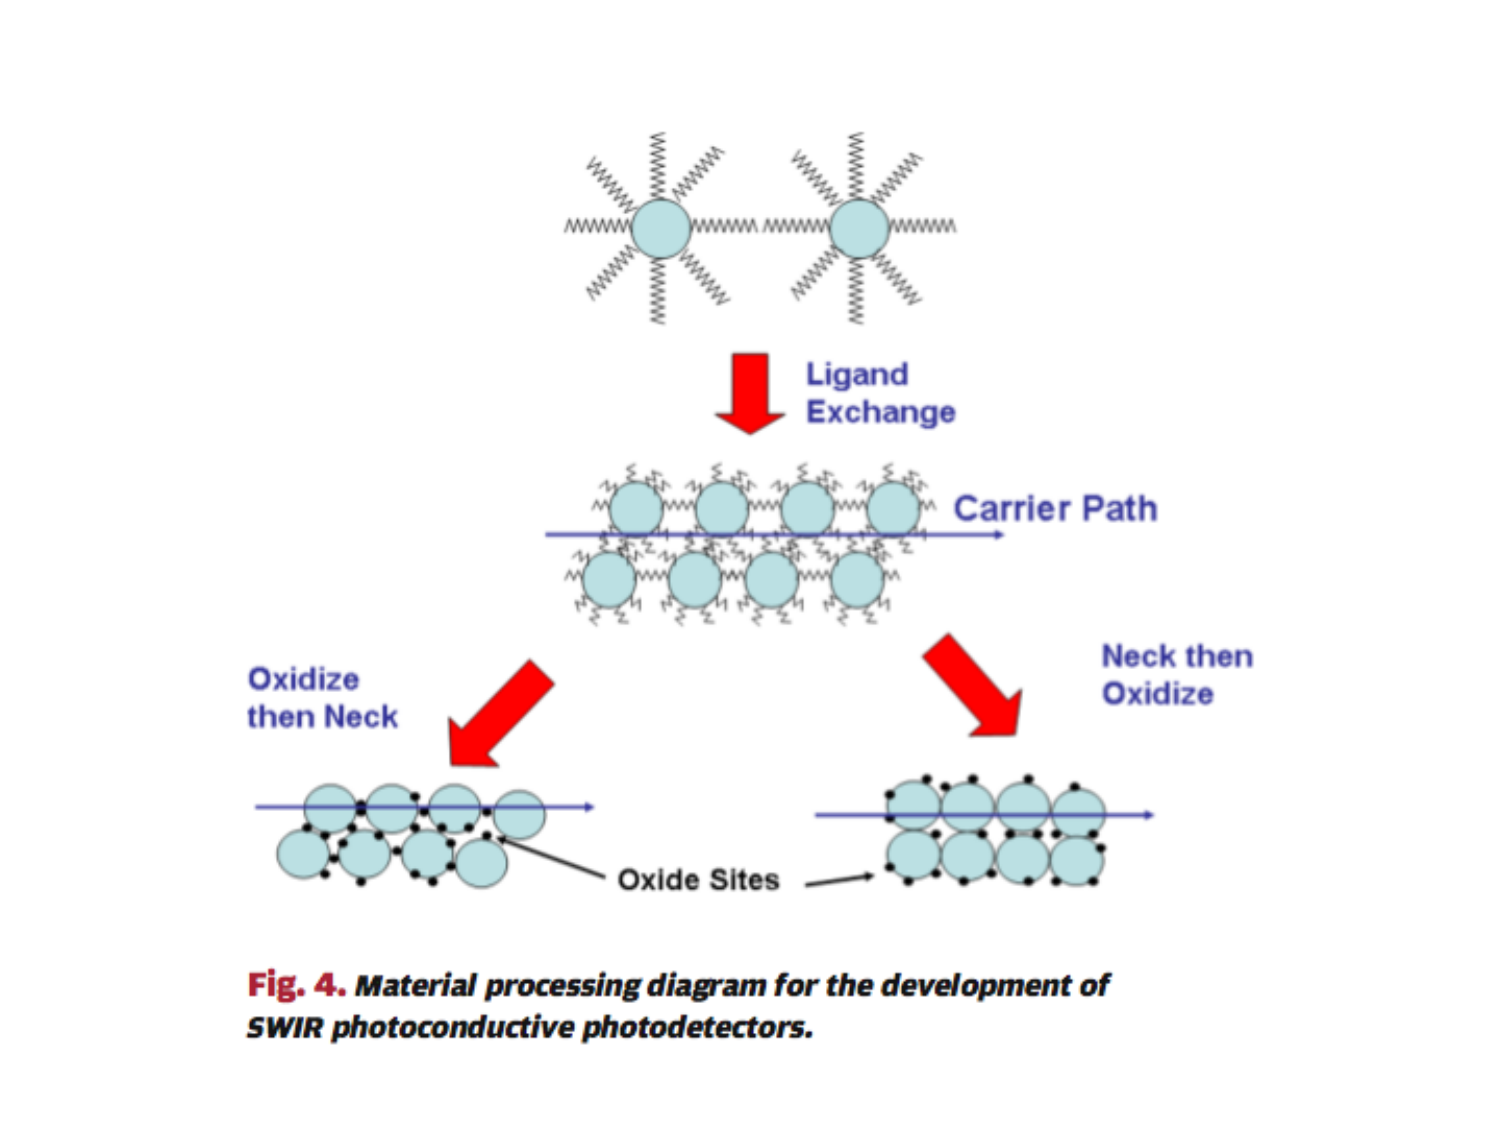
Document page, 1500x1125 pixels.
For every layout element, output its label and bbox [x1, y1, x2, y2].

picture [224, 70, 1276, 1055]
